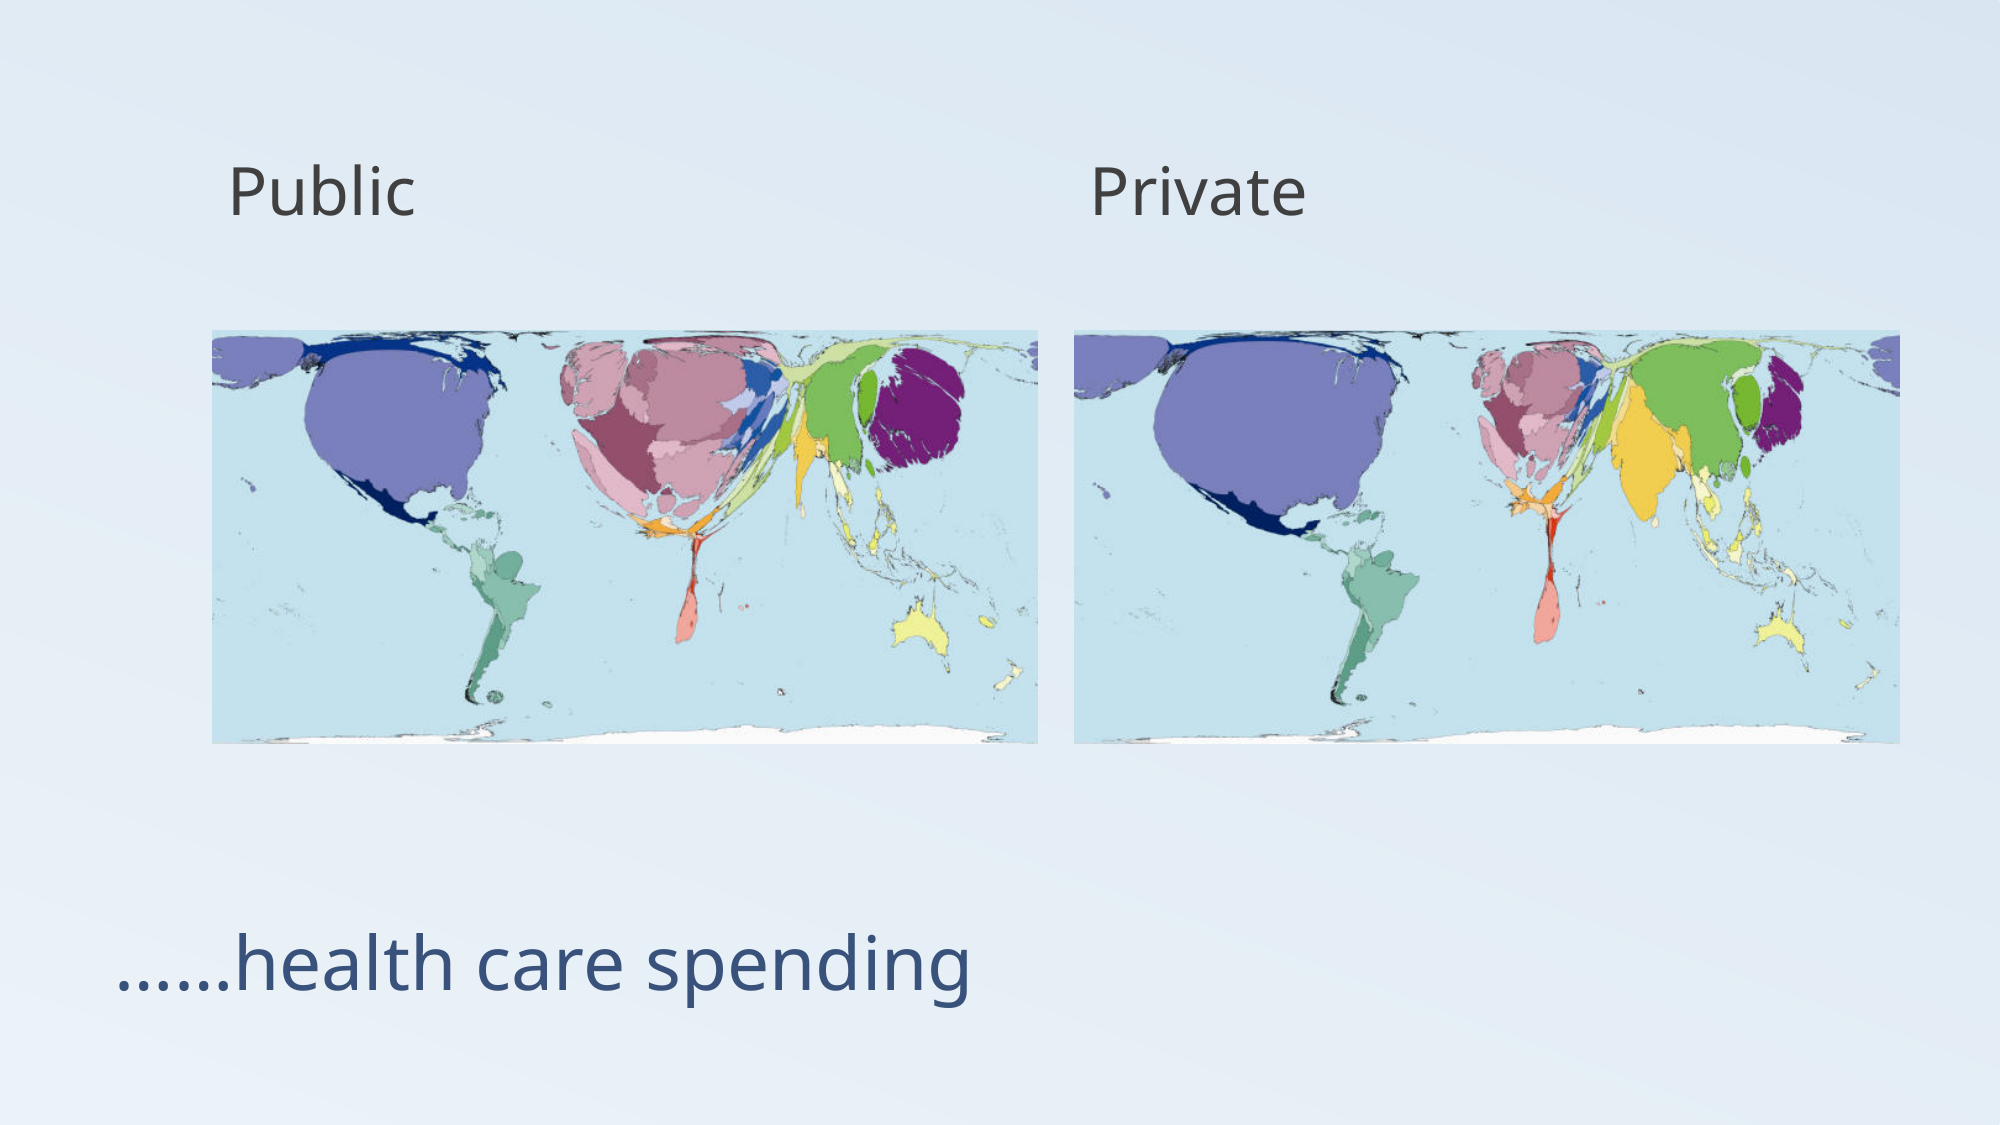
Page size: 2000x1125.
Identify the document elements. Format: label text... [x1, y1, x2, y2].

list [1074, 330, 1900, 745]
list Public [212, 112, 1038, 275]
title ……health care spending [99, 837, 1900, 1013]
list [212, 330, 1038, 745]
list Private [1074, 112, 1900, 275]
